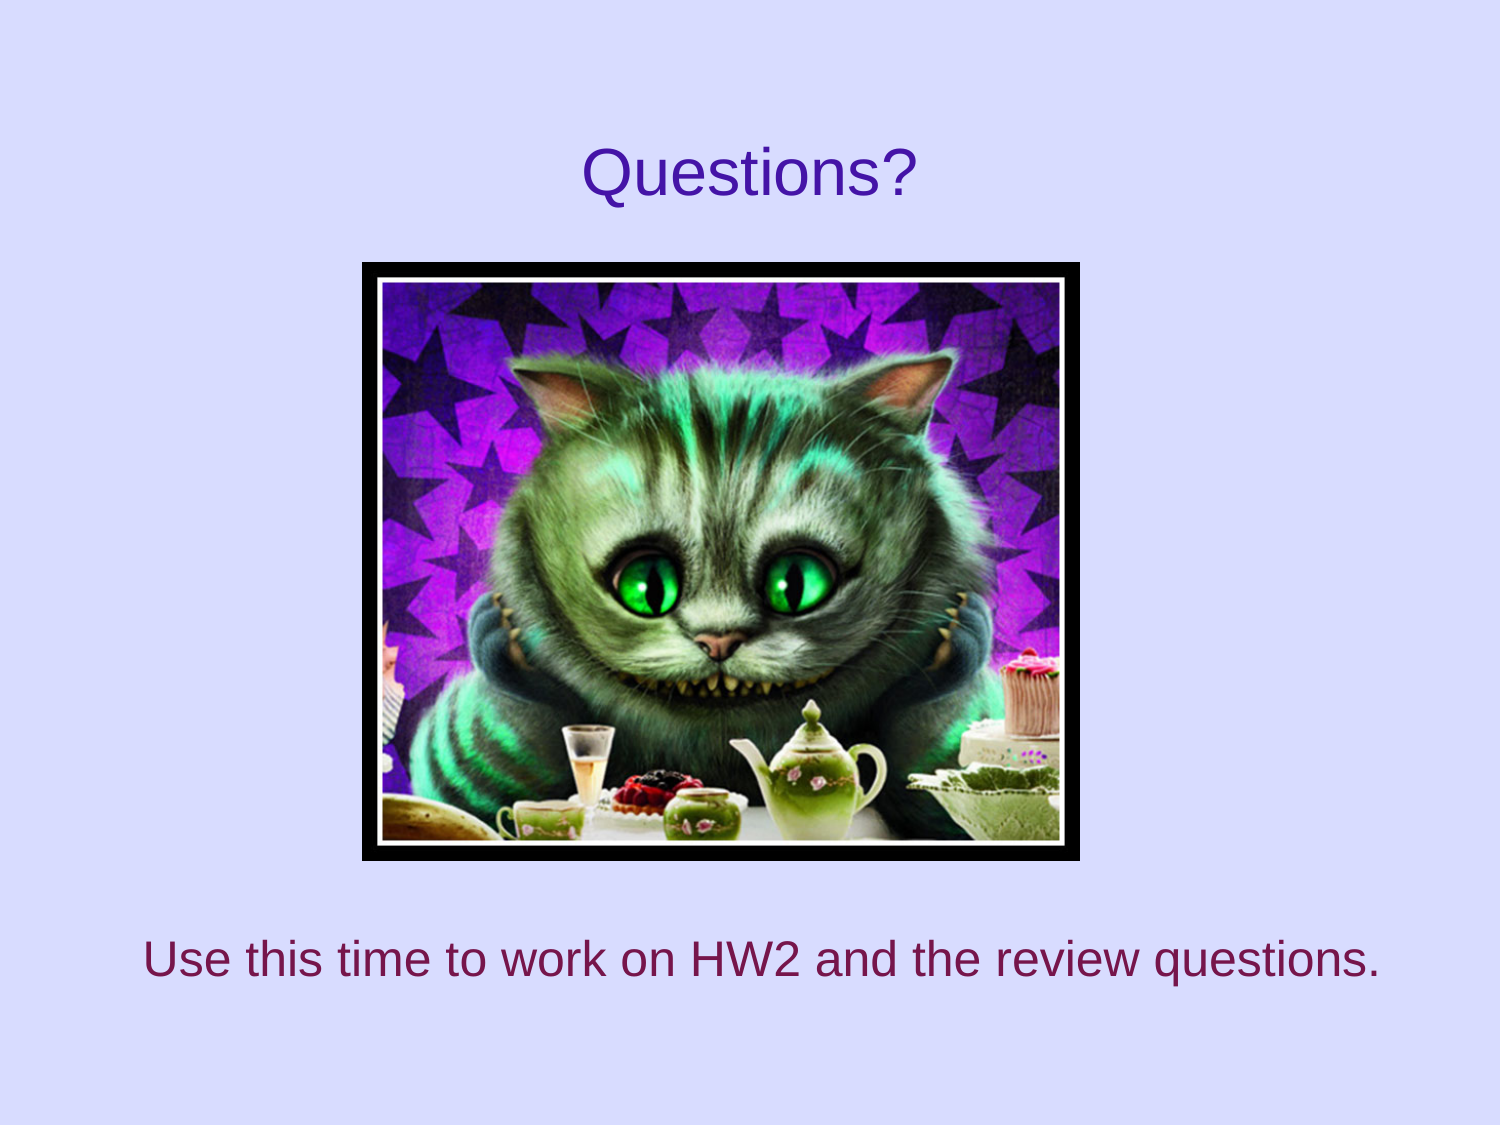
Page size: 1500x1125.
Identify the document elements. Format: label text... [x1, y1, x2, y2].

title Questions? [112, 74, 1388, 263]
picture [362, 262, 1080, 861]
text_box Use this time to work on HW2 and the review questions. [124, 862, 1400, 1050]
